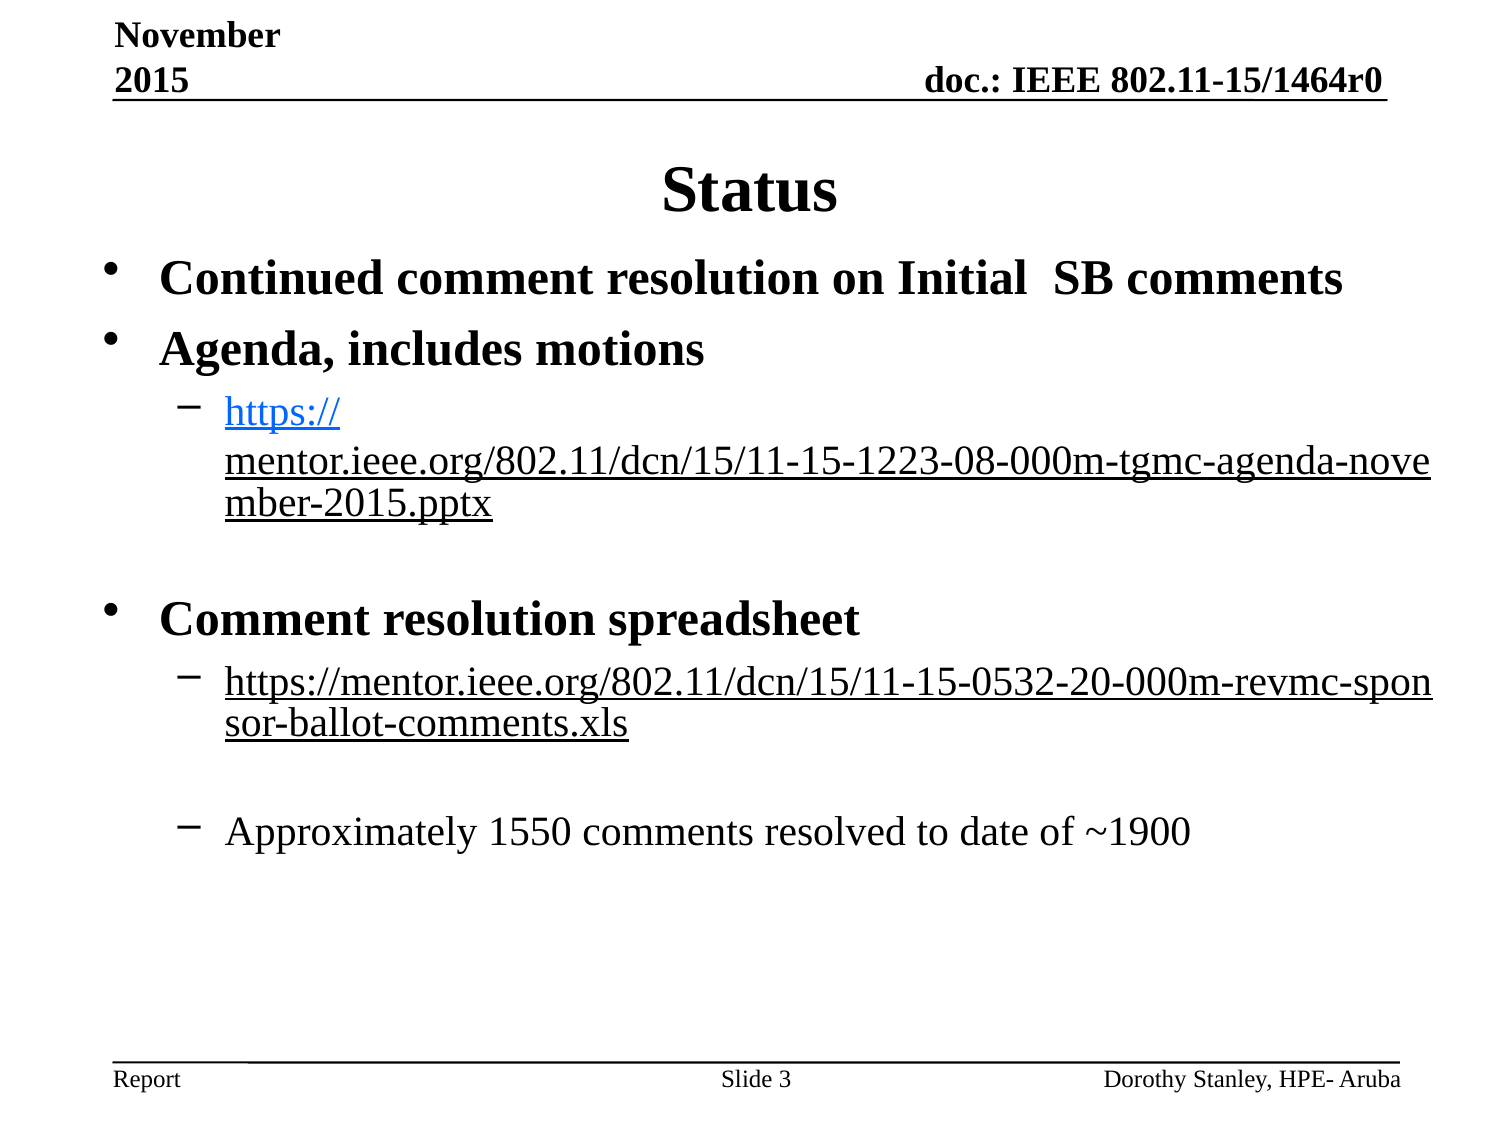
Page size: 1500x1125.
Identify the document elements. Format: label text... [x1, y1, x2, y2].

slide_number Slide 3 [712, 1061, 800, 1093]
footer Dorothy Stanley, HPE- Aruba [1062, 1061, 1402, 1093]
title Status [112, 137, 1388, 237]
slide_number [114, 54, 299, 101]
list Continued comment resolution on Initial SB comments Agenda, includes motions https://mentor.ieee.org/802.11/dcn/15/11-15-1223-08-000m-tgmc-agenda-november-2015.pptx Comment resolution spreadsheet https://mentor.ieee.org/802.11/dcn/15/11-15-0532-20-000m-revmc-sponsor-ballot-comments.xls Approximately 1550 comments resolved to date of ~1900 [87, 237, 1463, 1013]
